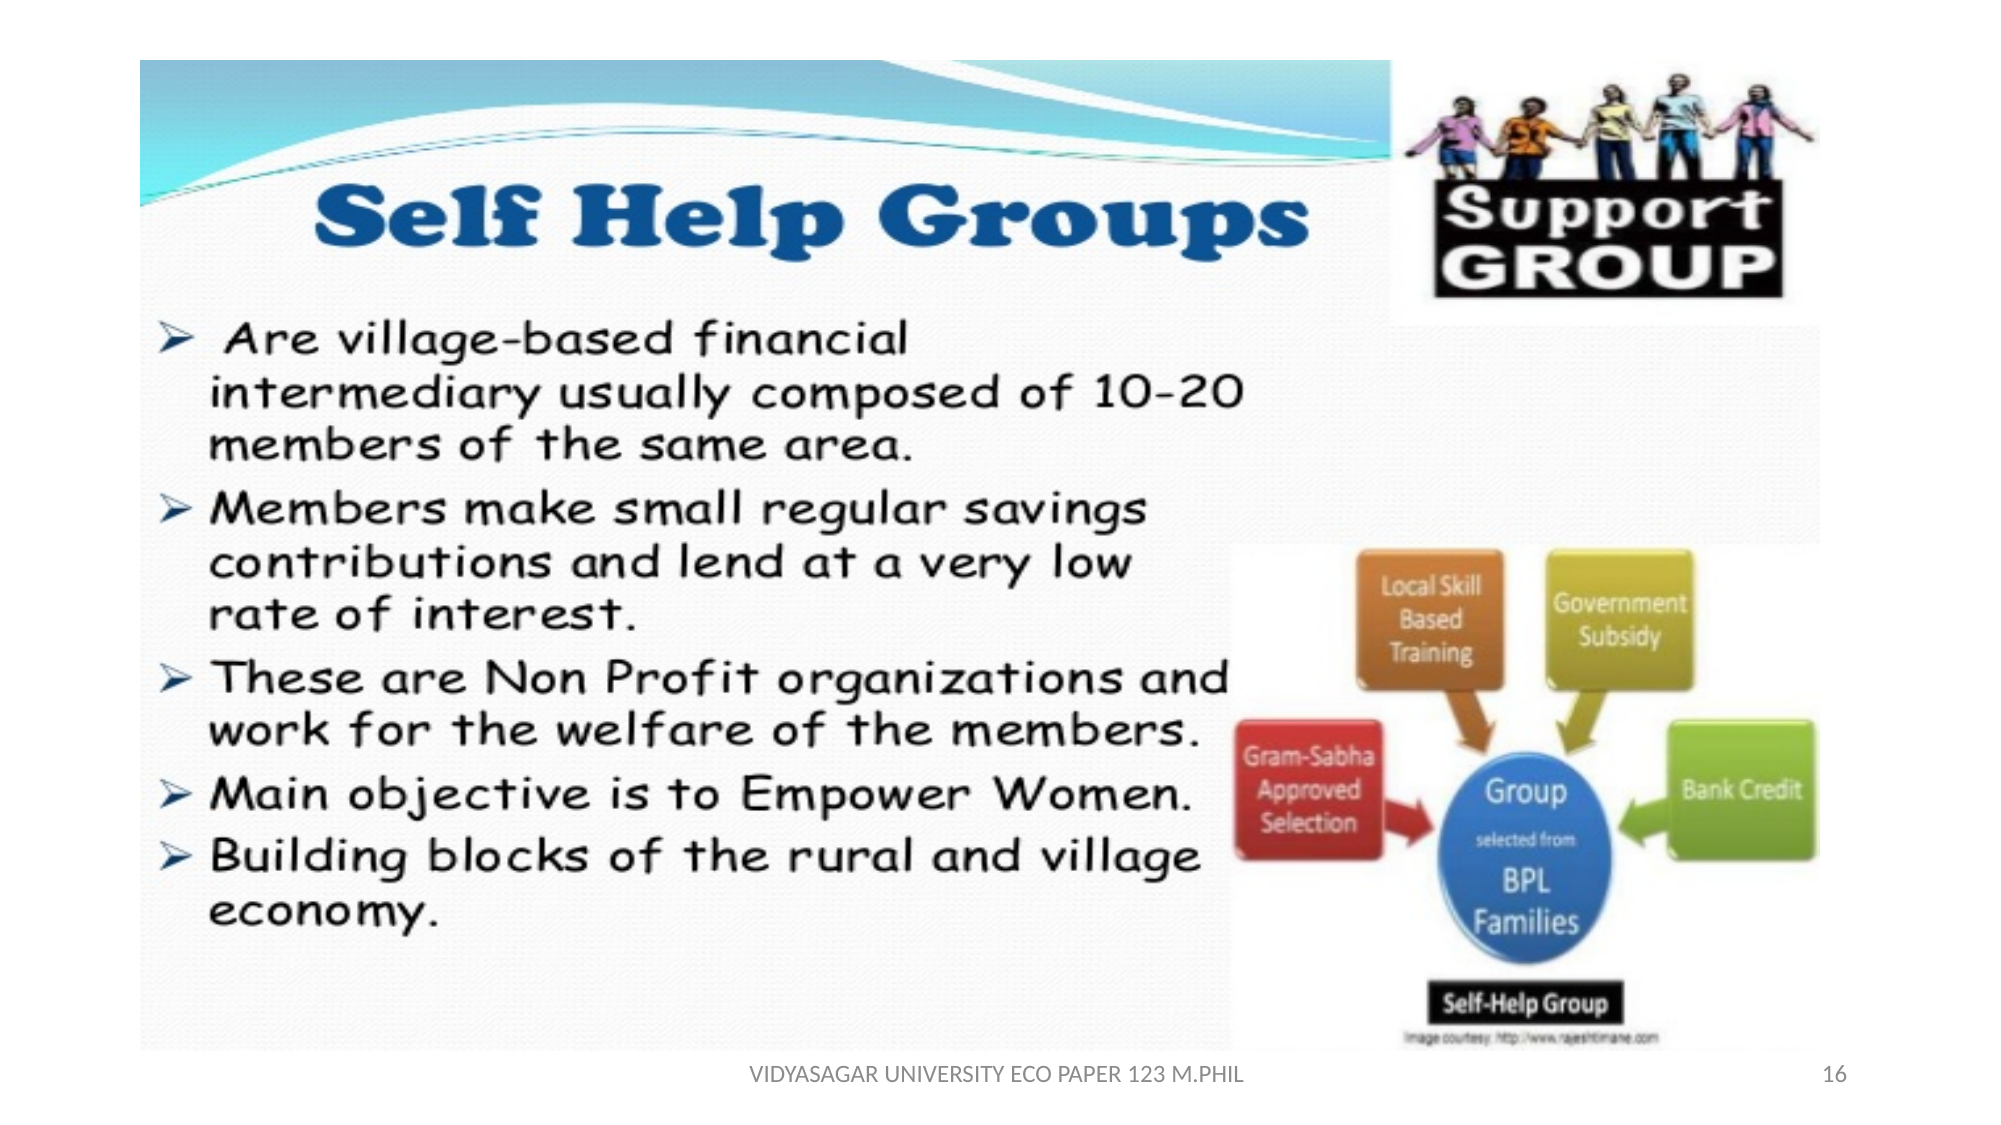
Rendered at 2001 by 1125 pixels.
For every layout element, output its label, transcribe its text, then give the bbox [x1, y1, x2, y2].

slide_number 16 [1412, 1042, 1863, 1103]
picture [140, 60, 1820, 1051]
footer VIDYASAGAR UNIVERSITY ECO PAPER 123 M.PHIL [662, 1051, 1338, 1103]
